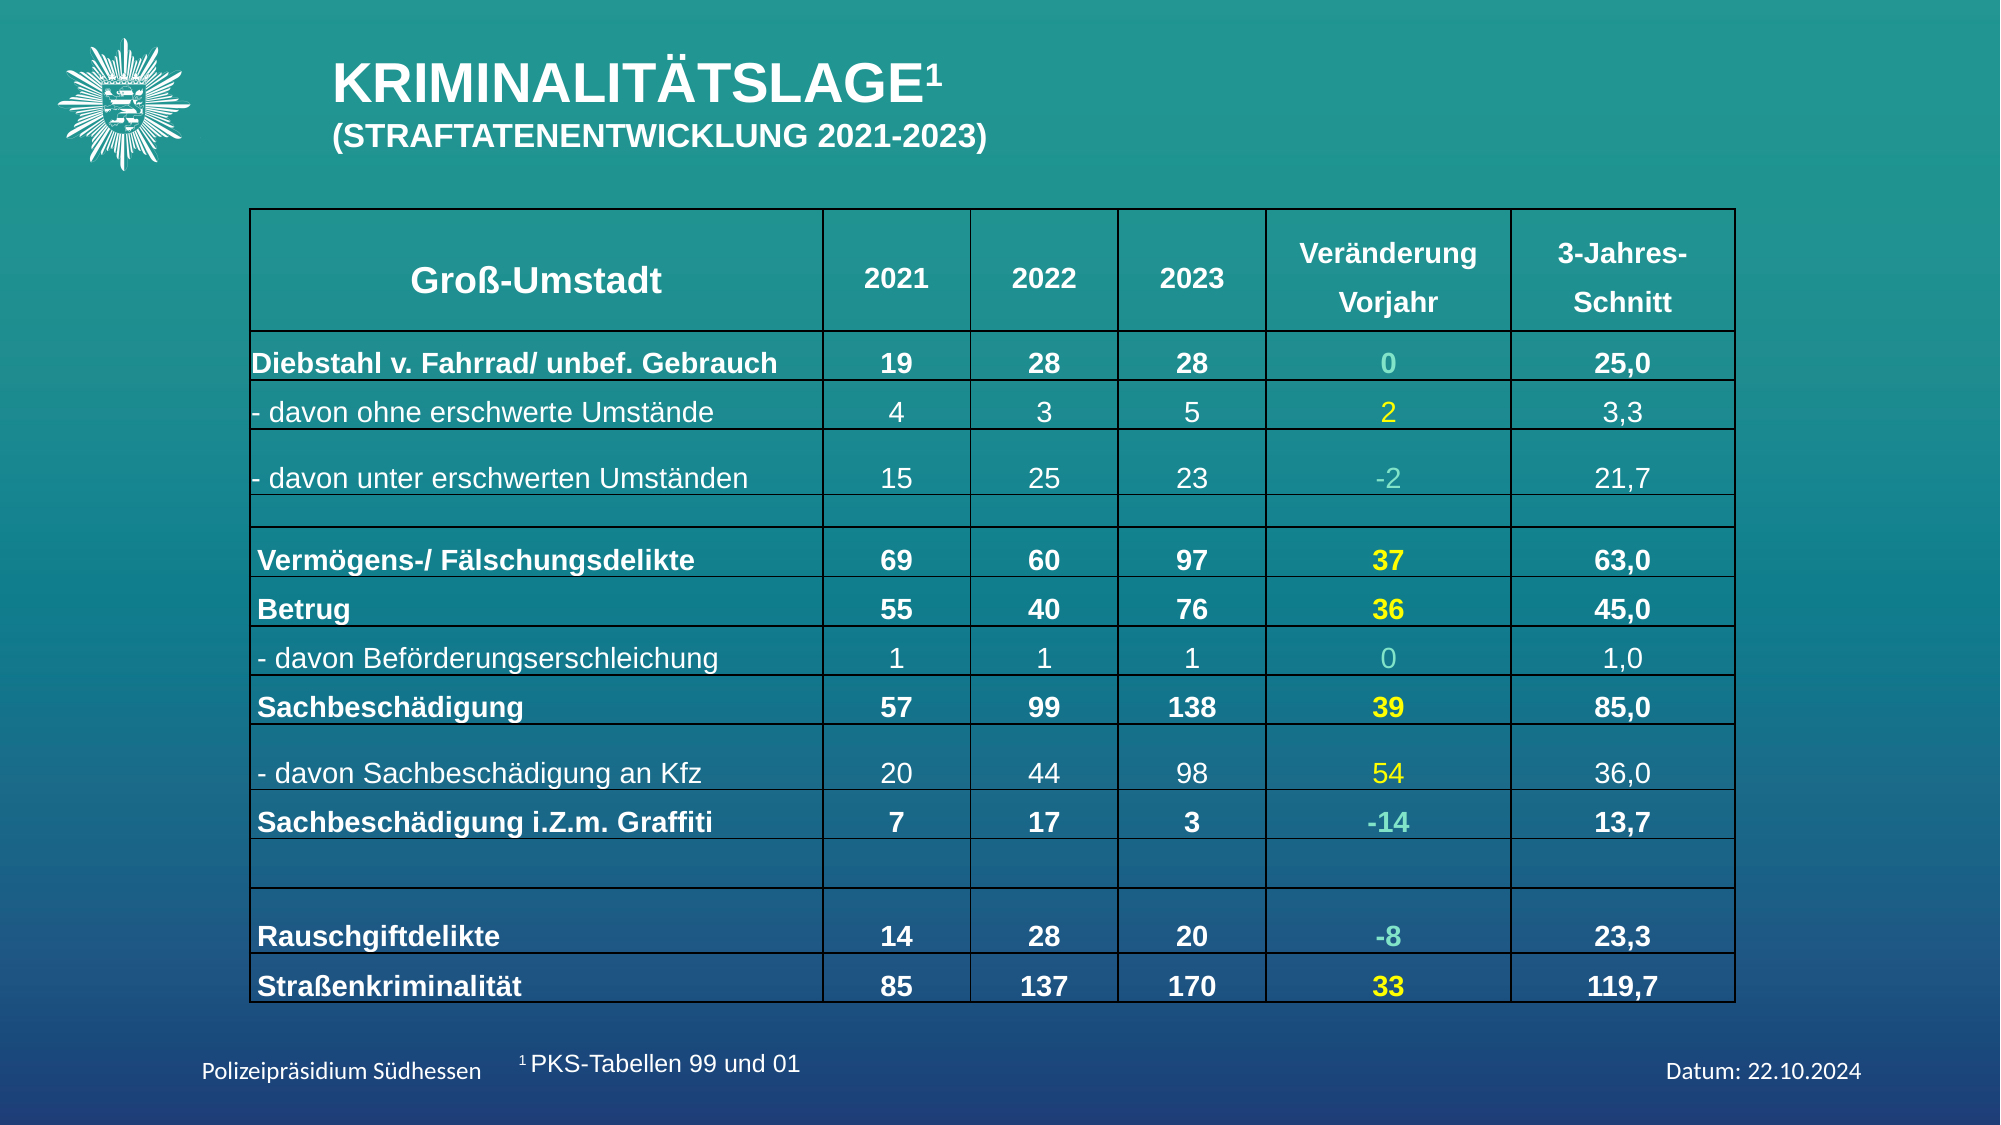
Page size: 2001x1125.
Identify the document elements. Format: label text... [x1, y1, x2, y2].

table_cell 119,7 [1512, 954, 1734, 1001]
table_cell 45,0 [1512, 577, 1734, 625]
table_cell 28 [971, 332, 1117, 379]
table_cell [824, 495, 970, 526]
table_cell Vermögens-/ Fälschungsdelikte [251, 528, 822, 576]
table_header 3-Jahres- Schnitt [1512, 210, 1734, 330]
table_cell [1119, 495, 1265, 526]
table_cell 15 [824, 430, 970, 494]
table_cell 5 [1119, 381, 1265, 428]
table_cell 19 [824, 332, 970, 379]
table_cell 98 [1119, 725, 1265, 789]
table_cell 57 [824, 676, 970, 723]
table_cell 14 [824, 889, 970, 952]
table_cell Rauschgiftdelikte [251, 889, 822, 952]
table_cell 4 [824, 381, 970, 428]
table_cell [1512, 495, 1734, 526]
table_cell [971, 839, 1117, 887]
table_cell Straßenkriminalität [251, 954, 822, 1001]
table_cell 76 [1119, 577, 1265, 625]
table_cell 25,0 [1512, 332, 1734, 379]
table_header Groß-Umstadt [251, 210, 822, 330]
table_cell 3 [1119, 790, 1265, 838]
table_cell 2 [1267, 381, 1510, 428]
table_header Veränderung Vorjahr [1267, 210, 1510, 330]
table_cell 13,7 [1512, 790, 1734, 838]
table_cell - davon ohne erschwerte Umstände [251, 381, 822, 428]
text_box KRIMINALITÄTSLAGE1 (STRAFTATENENTWICKLUNG 2021-2023) [249, 39, 1735, 208]
table_cell Betrug [251, 577, 822, 625]
table_cell [971, 495, 1117, 526]
table_cell 138 [1119, 676, 1265, 723]
table_cell 63,0 [1512, 528, 1734, 576]
table_cell 23 [1119, 430, 1265, 494]
table_cell 36,0 [1512, 725, 1734, 789]
table_cell 1 [971, 627, 1117, 674]
table_cell 25 [971, 430, 1117, 494]
table_cell 28 [971, 889, 1117, 952]
table_cell 60 [971, 528, 1117, 576]
table_cell 20 [1119, 889, 1265, 952]
table_cell [1267, 495, 1510, 526]
table_cell 36 [1267, 577, 1510, 625]
table_cell [251, 495, 822, 526]
table_cell 44 [971, 725, 1117, 789]
table_cell 69 [824, 528, 970, 576]
table_cell 20 [824, 725, 970, 789]
table_cell [1512, 839, 1734, 887]
table_cell -8 [1267, 889, 1510, 952]
table_cell 7 [824, 790, 970, 838]
table_header 2023 [1119, 210, 1265, 330]
table_cell 85 [824, 954, 970, 1001]
table_cell 0 [1267, 332, 1510, 379]
table_header 2021 [824, 210, 970, 330]
table_cell -2 [1267, 430, 1510, 494]
table_cell Sachbeschädigung [251, 676, 822, 723]
table_cell 3,3 [1512, 381, 1734, 428]
table_cell 55 [824, 577, 970, 625]
table_cell 1 [824, 627, 970, 674]
table_cell Diebstahl v. Fahrrad/ unbef. Gebrauch [251, 332, 822, 379]
table_cell 99 [971, 676, 1117, 723]
table_cell 3 [971, 381, 1117, 428]
table_cell 170 [1119, 954, 1265, 1001]
table_header 2022 [971, 210, 1117, 330]
table_cell 97 [1119, 528, 1265, 576]
table_cell 33 [1267, 954, 1510, 1001]
table_cell [1267, 839, 1510, 887]
table_cell 28 [1119, 332, 1265, 379]
table_cell - davon unter erschwerten Umständen [251, 430, 822, 494]
table_cell - davon Beförderungserschleichung [251, 627, 822, 674]
table_cell 37 [1267, 528, 1510, 576]
table_cell [1119, 839, 1265, 887]
table_cell 1 [1119, 627, 1265, 674]
table_cell 23,3 [1512, 889, 1734, 952]
table_cell 21,7 [1512, 430, 1734, 494]
table_cell 0 [1267, 627, 1510, 674]
table_cell - davon Sachbeschädigung an Kfz [251, 725, 822, 789]
table_cell 1,0 [1512, 627, 1734, 674]
table_cell [251, 839, 822, 887]
table_cell 137 [971, 954, 1117, 1001]
table_cell 85,0 [1512, 676, 1734, 723]
table_cell [824, 839, 970, 887]
table_cell 54 [1267, 725, 1510, 789]
table_cell 39 [1267, 676, 1510, 723]
picture [0, 0, 2000, 1125]
table_cell 40 [971, 577, 1117, 625]
text_box 1 PKS-Tabellen 99 und 01 [511, 1040, 853, 1086]
table_cell 17 [971, 790, 1117, 838]
table_cell Sachbeschädigung i.Z.m. Graffiti [251, 790, 822, 838]
table_cell -14 [1267, 790, 1510, 838]
